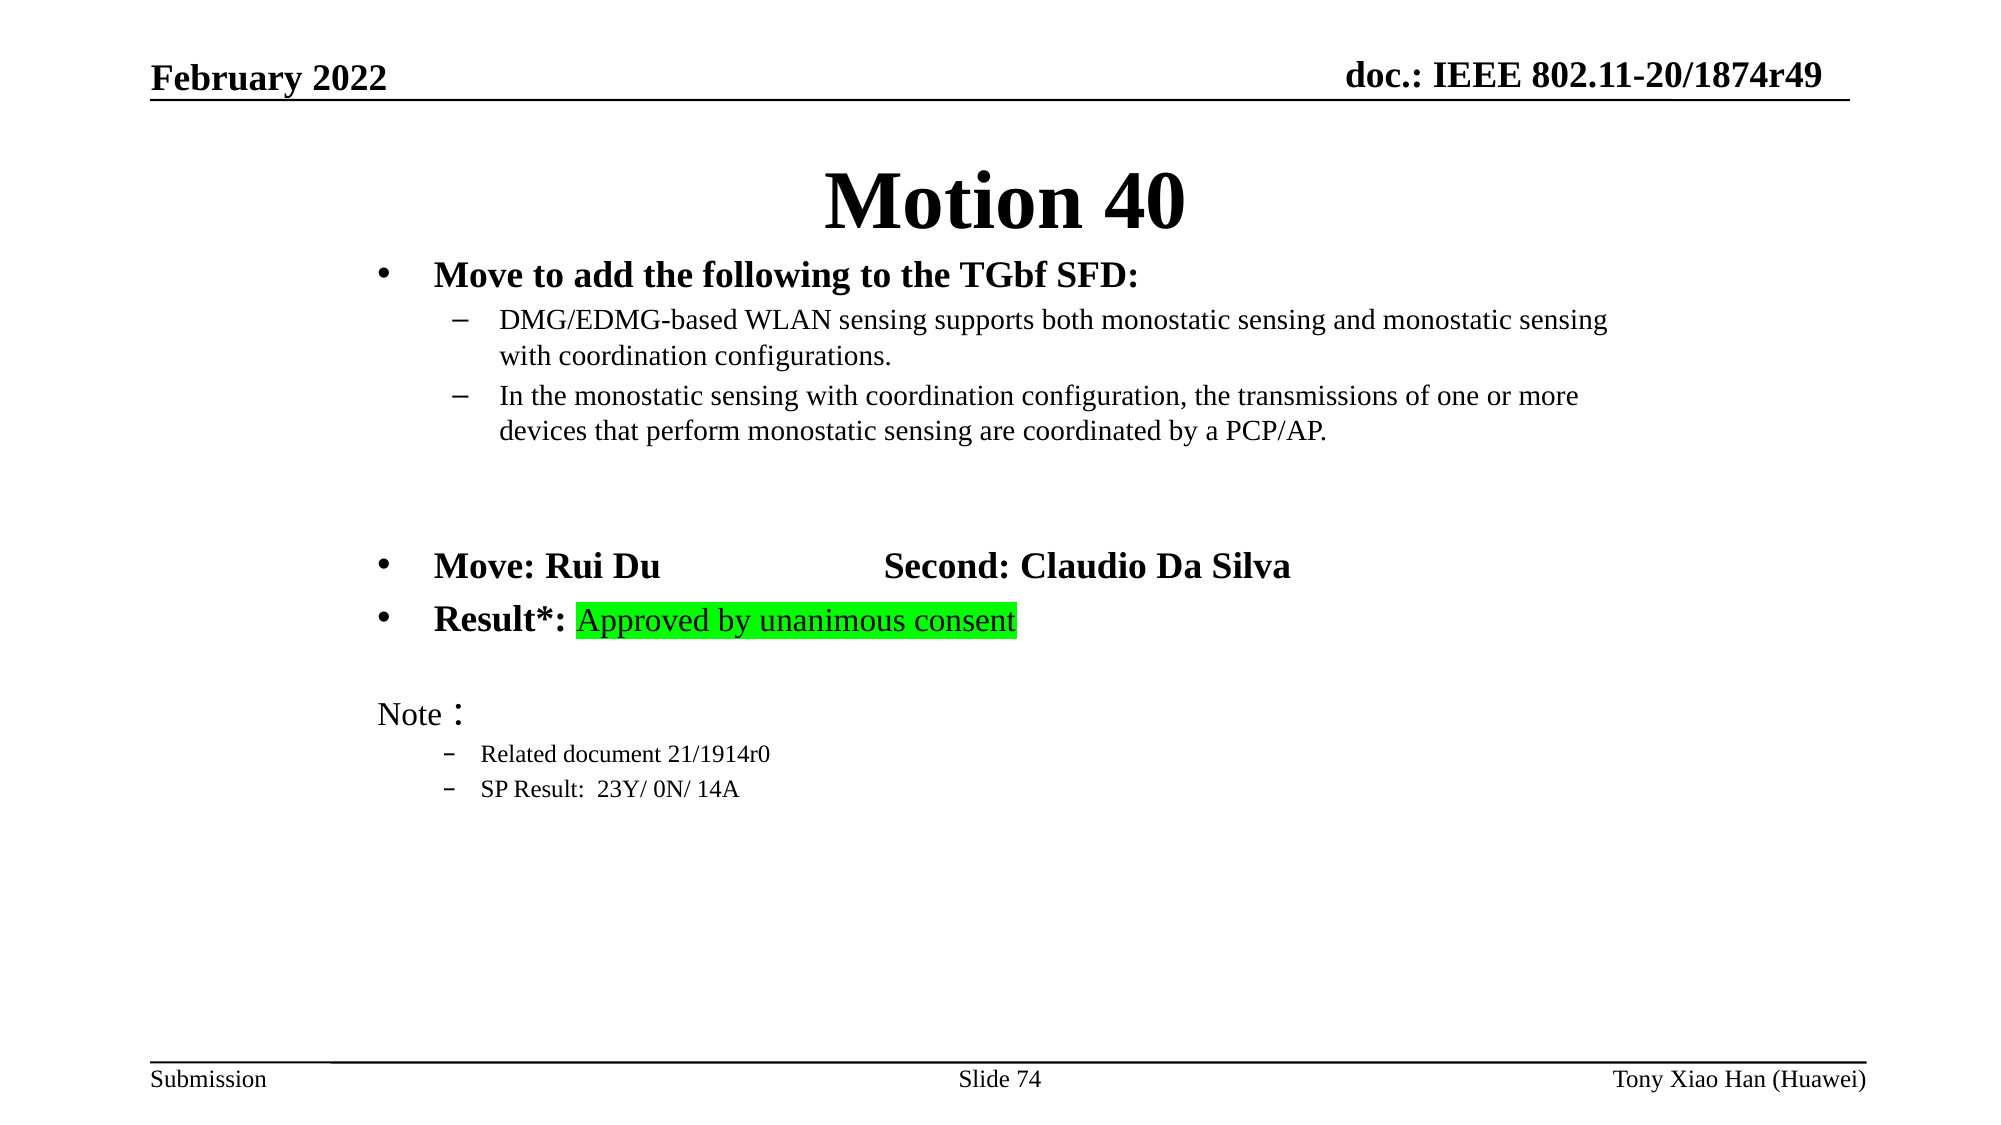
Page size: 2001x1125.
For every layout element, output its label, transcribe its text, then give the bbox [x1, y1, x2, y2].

text_box Move to add the following to the TGbf SFD: DMG/EDMG-based WLAN sensing supports both monostatic sensing and monostatic sensing with coordination configurations. In the monostatic sensing with coordination configuration, the transmissions of one or more devices that perform monostatic sensing are coordinated by a PCP/AP. Move: Rui Du Second: Claudio Da Silva Result*: Approved by unanimous consent Note： Related document 21/1914r0 SP Result: 23Y/ 0N/ 14A [362, 212, 1638, 900]
text_box Motion 40 [368, 137, 1644, 275]
